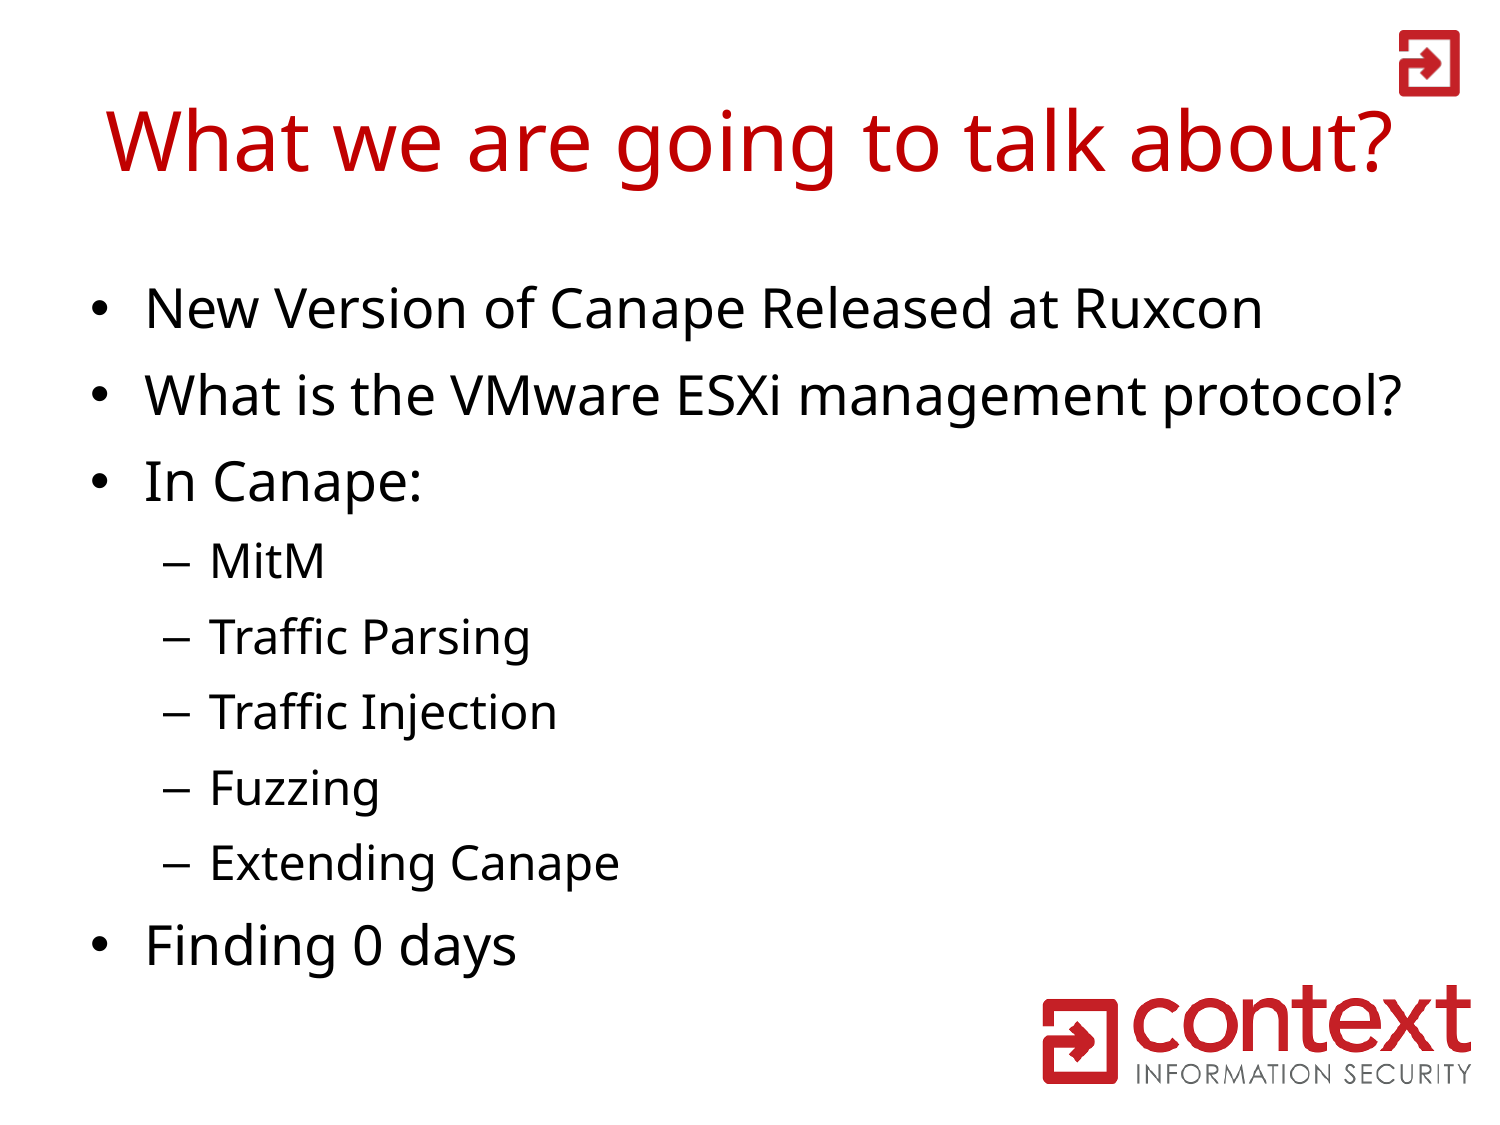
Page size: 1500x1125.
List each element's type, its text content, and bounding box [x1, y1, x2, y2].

picture [1033, 975, 1480, 1093]
title What we are going to talk about? [75, 45, 1425, 233]
list New Version of Canape Released at Ruxcon What is the VMware ESXi management protocol? In Canape: MitM Traffic Parsing Traffic Injection Fuzzing Extending Canape Finding 0 days [75, 262, 1425, 1005]
picture [1399, 30, 1460, 97]
